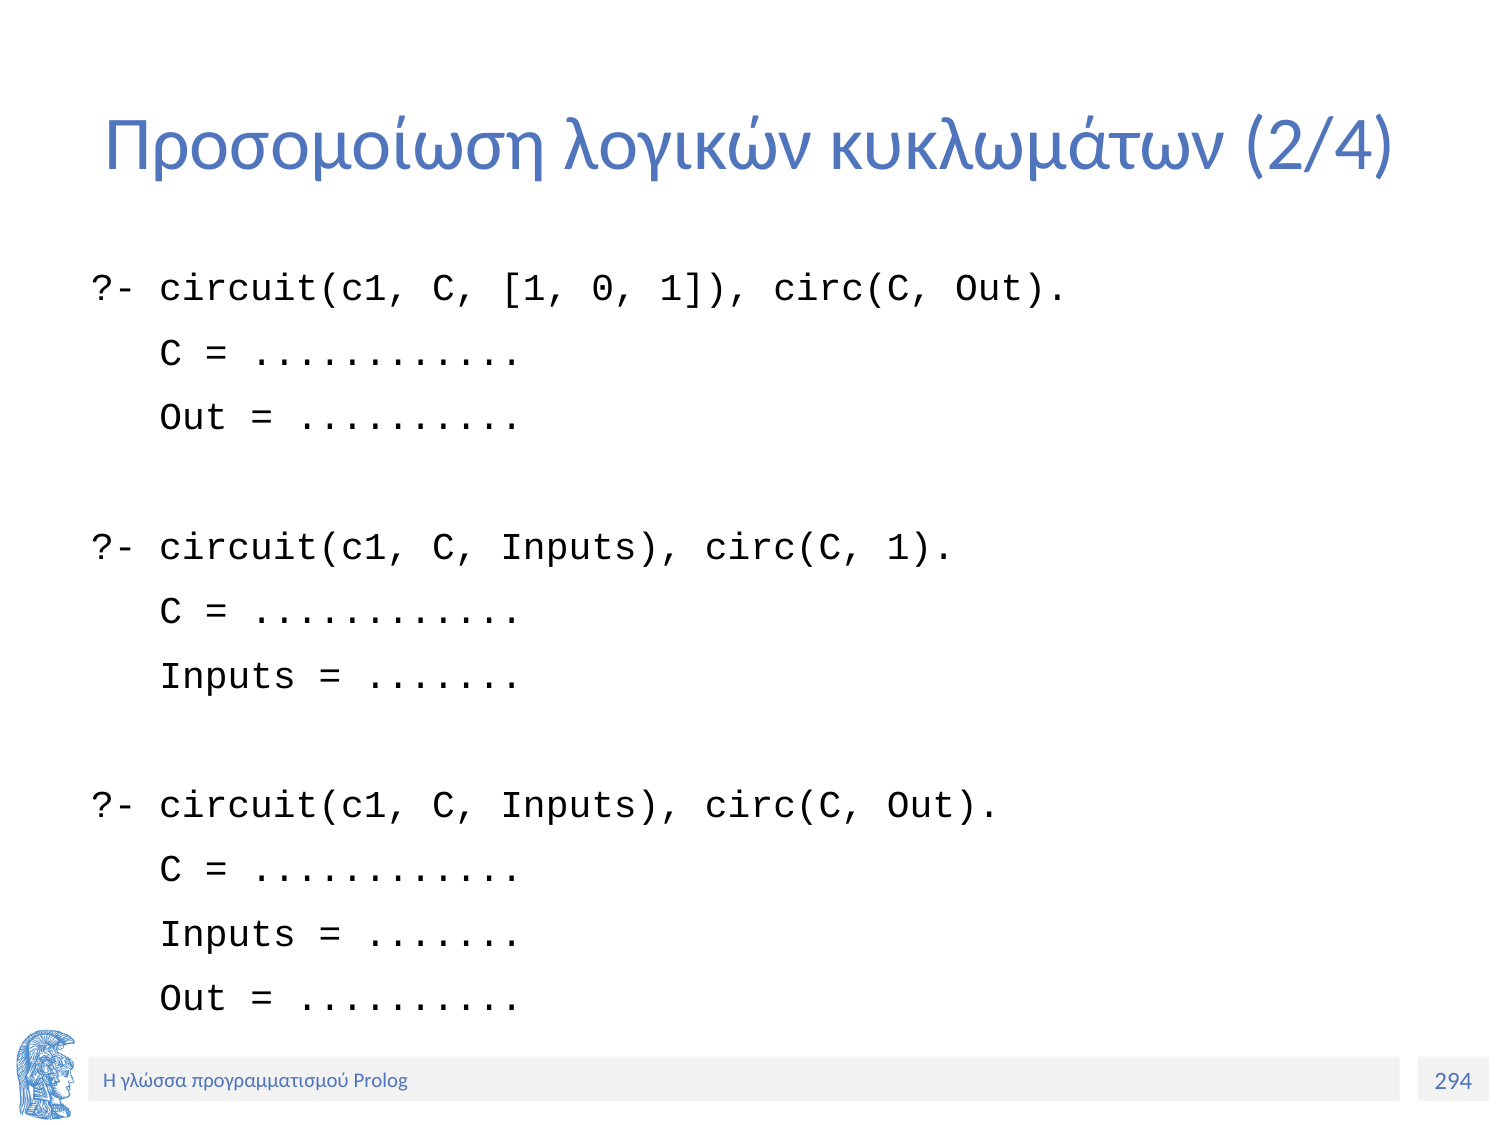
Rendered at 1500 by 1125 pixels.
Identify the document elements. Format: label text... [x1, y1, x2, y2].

title Προσομοίωση λογικών κυκλωμάτων (2/4) [75, 45, 1425, 233]
picture [9, 1026, 81, 1120]
list ?- circuit(c1, C, [1, 0, 1]), circ(C, Out). C = ............ Out = .......... ?- circuit(c1, C, Inputs), circ(C, 1). C = ............ Inputs = ....... ?- circuit(c1, C, Inputs), circ(C, Out). C = ............ Inputs = ....... Out = .......... [76, 255, 1427, 1035]
